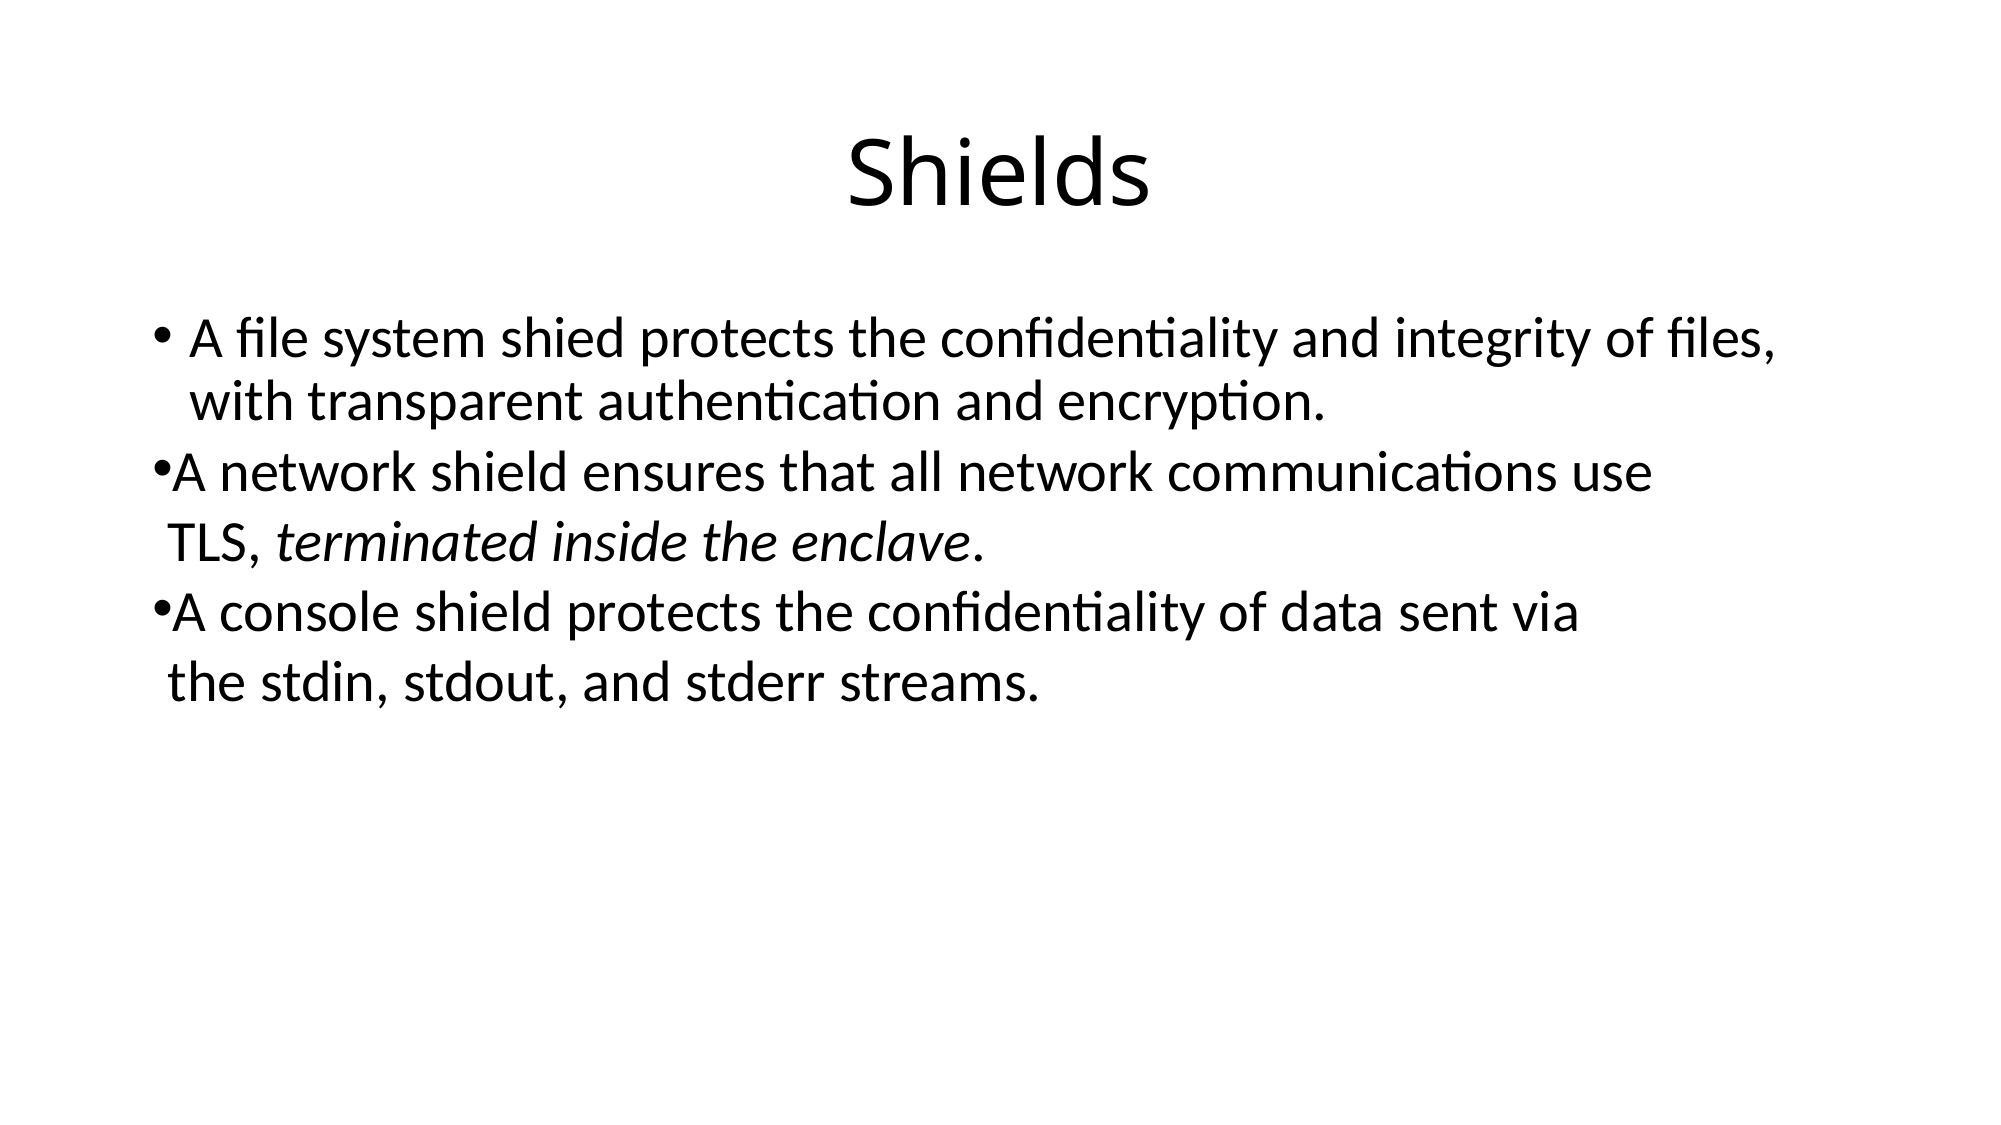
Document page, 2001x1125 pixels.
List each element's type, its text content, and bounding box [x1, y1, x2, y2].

text_box Shields [137, 59, 1863, 278]
text_box A file system shied protects the confidentiality and integrity of files, with transparent authentication and encryption. A network shield ensures that all network communications use TLS, terminated inside the enclave. A console shield protects the confidentiality of data sent via the stdin, stdout, and stderr streams. [137, 299, 1863, 1014]
